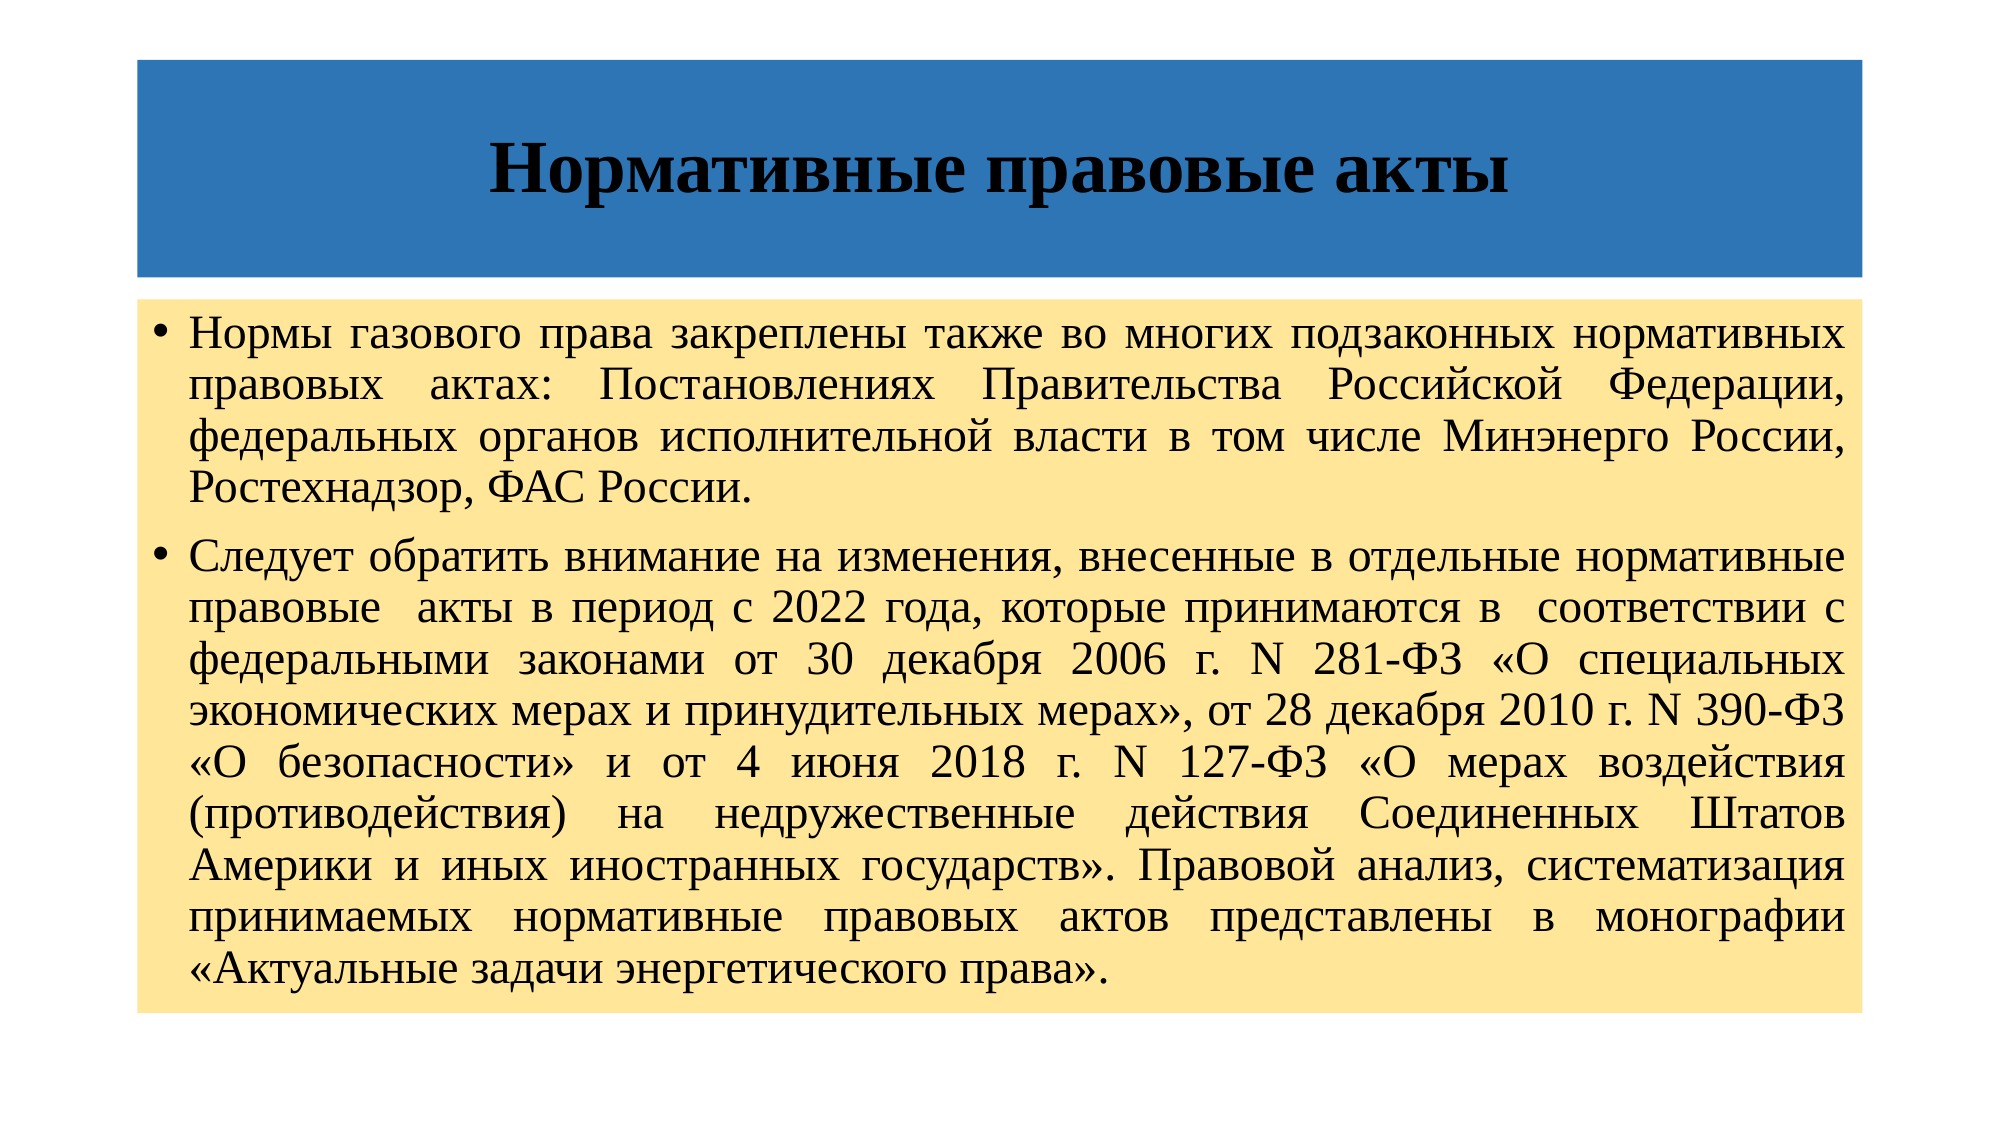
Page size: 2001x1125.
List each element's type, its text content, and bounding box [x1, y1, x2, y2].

title Нормативные правовые акты [137, 59, 1863, 278]
list Нормы газового права закреплены также во многих подзаконных нормативных правовых актах: Постановлениях Правительства Российской Федерации, федеральных органов исполнительной власти в том числе Минэнерго России, Ростехнадзор, ФАС России. Следует обратить внимание на изменения, внесенные в отдельные нормативные правовые акты в период с 2022 года, которые принимаются в соответствии с федеральными законами от 30 декабря 2006 г. N 281-ФЗ «О специальных экономических мерах и принудительных мерах», от 28 декабря 2010 г. N 390-ФЗ «О безопасности» и от 4 июня 2018 г. N 127-ФЗ «О мерах воздействия (противодействия) на недружественные действия Соединенных Штатов Америки и иных иностранных государств». Правовой анализ, систематизация принимаемых нормативные правовых актов представлены в монографии «Актуальные задачи энергетического права». [137, 299, 1863, 1014]
